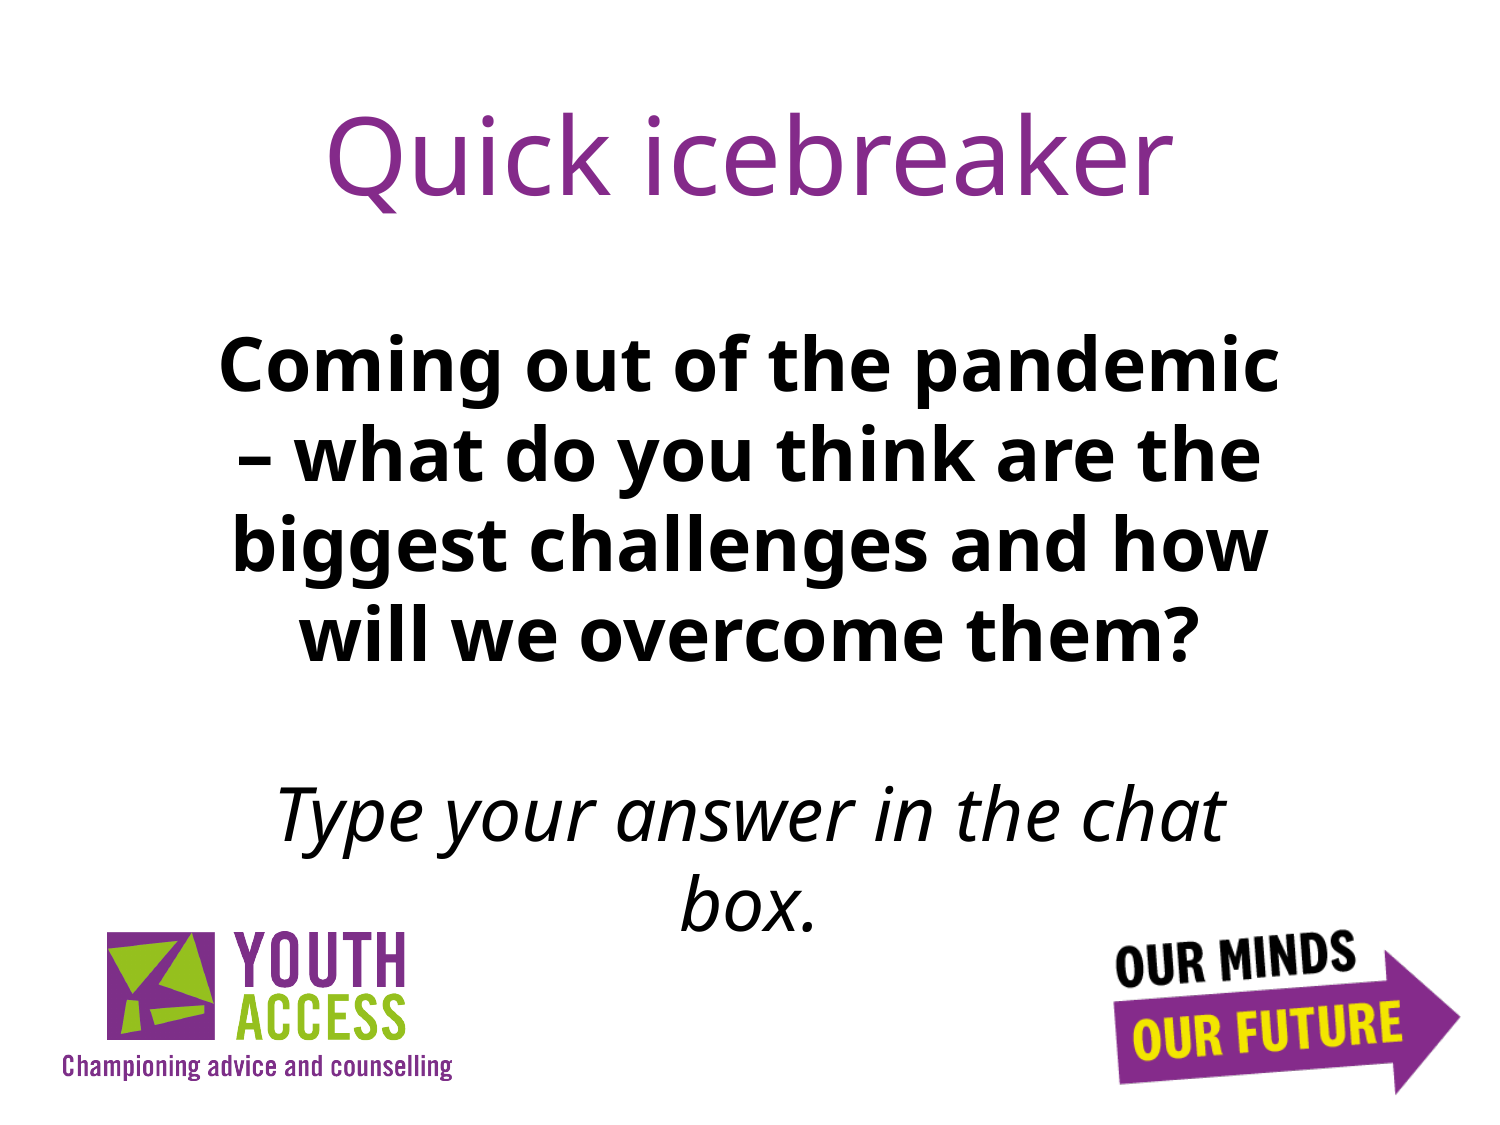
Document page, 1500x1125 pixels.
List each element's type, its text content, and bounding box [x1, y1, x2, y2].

picture [63, 931, 452, 1081]
text_box Quick icebreaker Coming out of the pandemic – what do you think are the biggest challenges and how will we overcome them? Type your answer in the chat box. [194, 79, 1306, 1005]
picture [1104, 920, 1469, 1109]
